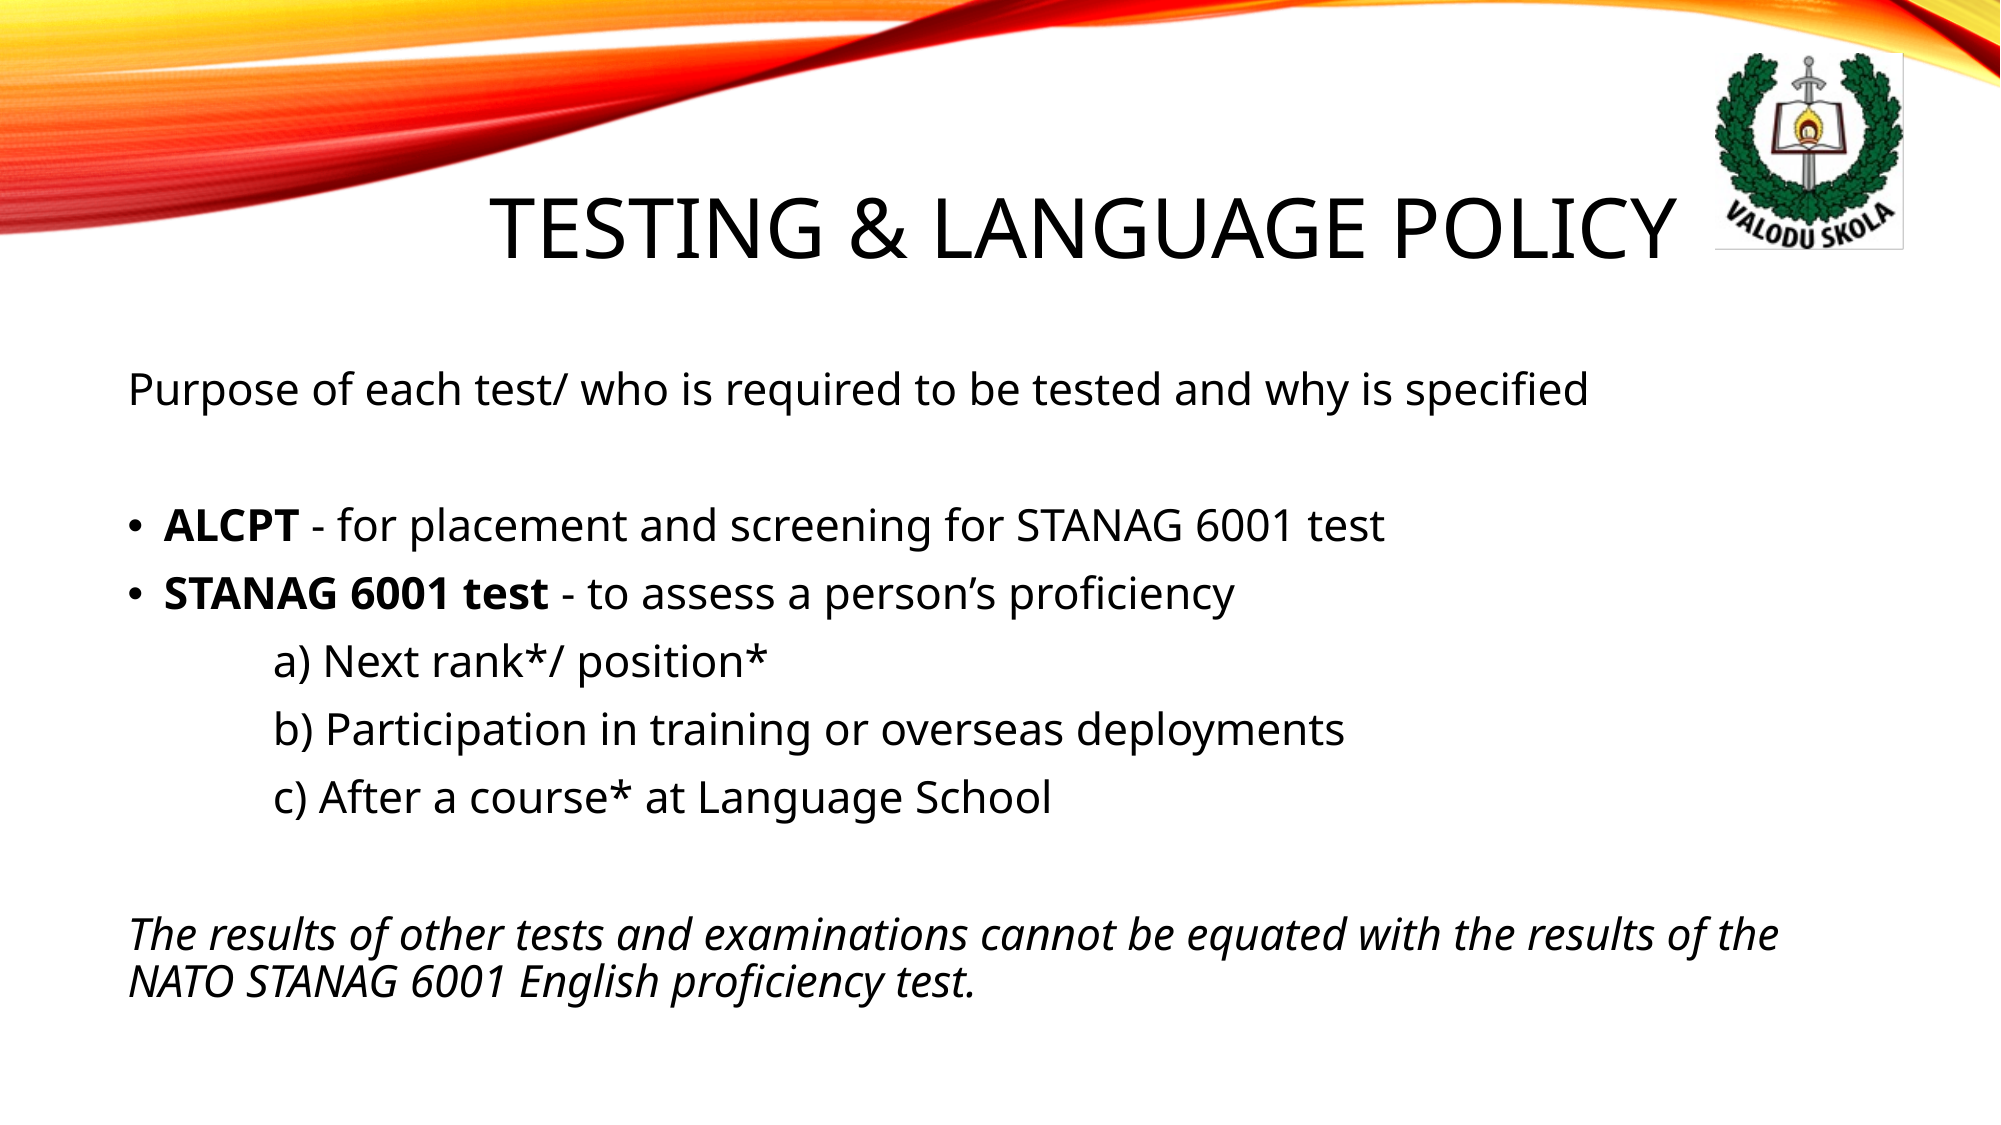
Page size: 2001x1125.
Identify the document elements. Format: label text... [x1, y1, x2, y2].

list Purpose of each test/ who is required to be tested and why is specified ALCPT - for placement and screening for STANAG 6001 test STANAG 6001 test - to assess a person’s proficiency a) Next rank*/ position* b) Participation in training or overseas deployments c) After a course* at Language School The results of other tests and examinations cannot be equated with the results of the NATO STANAG 6001 English proficiency test. [112, 360, 1888, 1021]
title Testing & Language policy [474, 125, 1888, 338]
picture [0, 0, 2000, 251]
